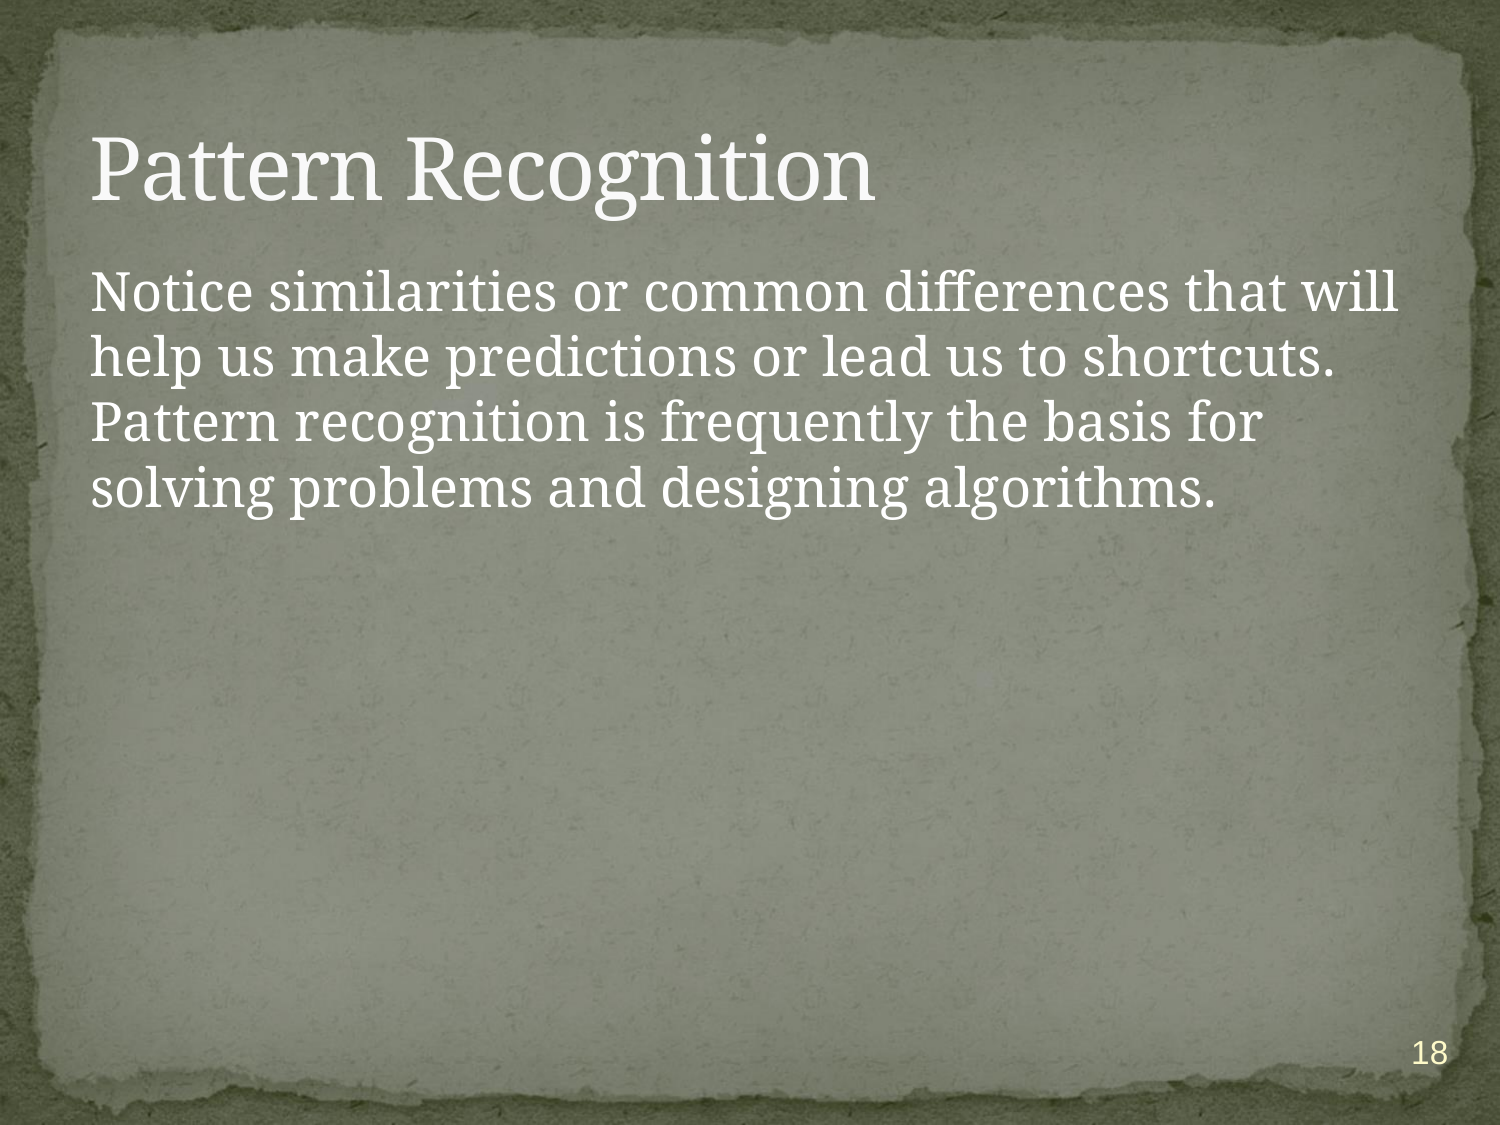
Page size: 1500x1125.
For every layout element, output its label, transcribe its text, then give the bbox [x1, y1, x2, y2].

title Pattern Recognition [74, 24, 1425, 225]
picture [0, 0, 1500, 1125]
slide_number 18 [1379, 1014, 1480, 1089]
list Notice similarities or common differences that will help us make predictions or lead us to shortcuts. Pattern recognition is frequently the basis for solving problems and designing algorithms. [75, 249, 1425, 1000]
